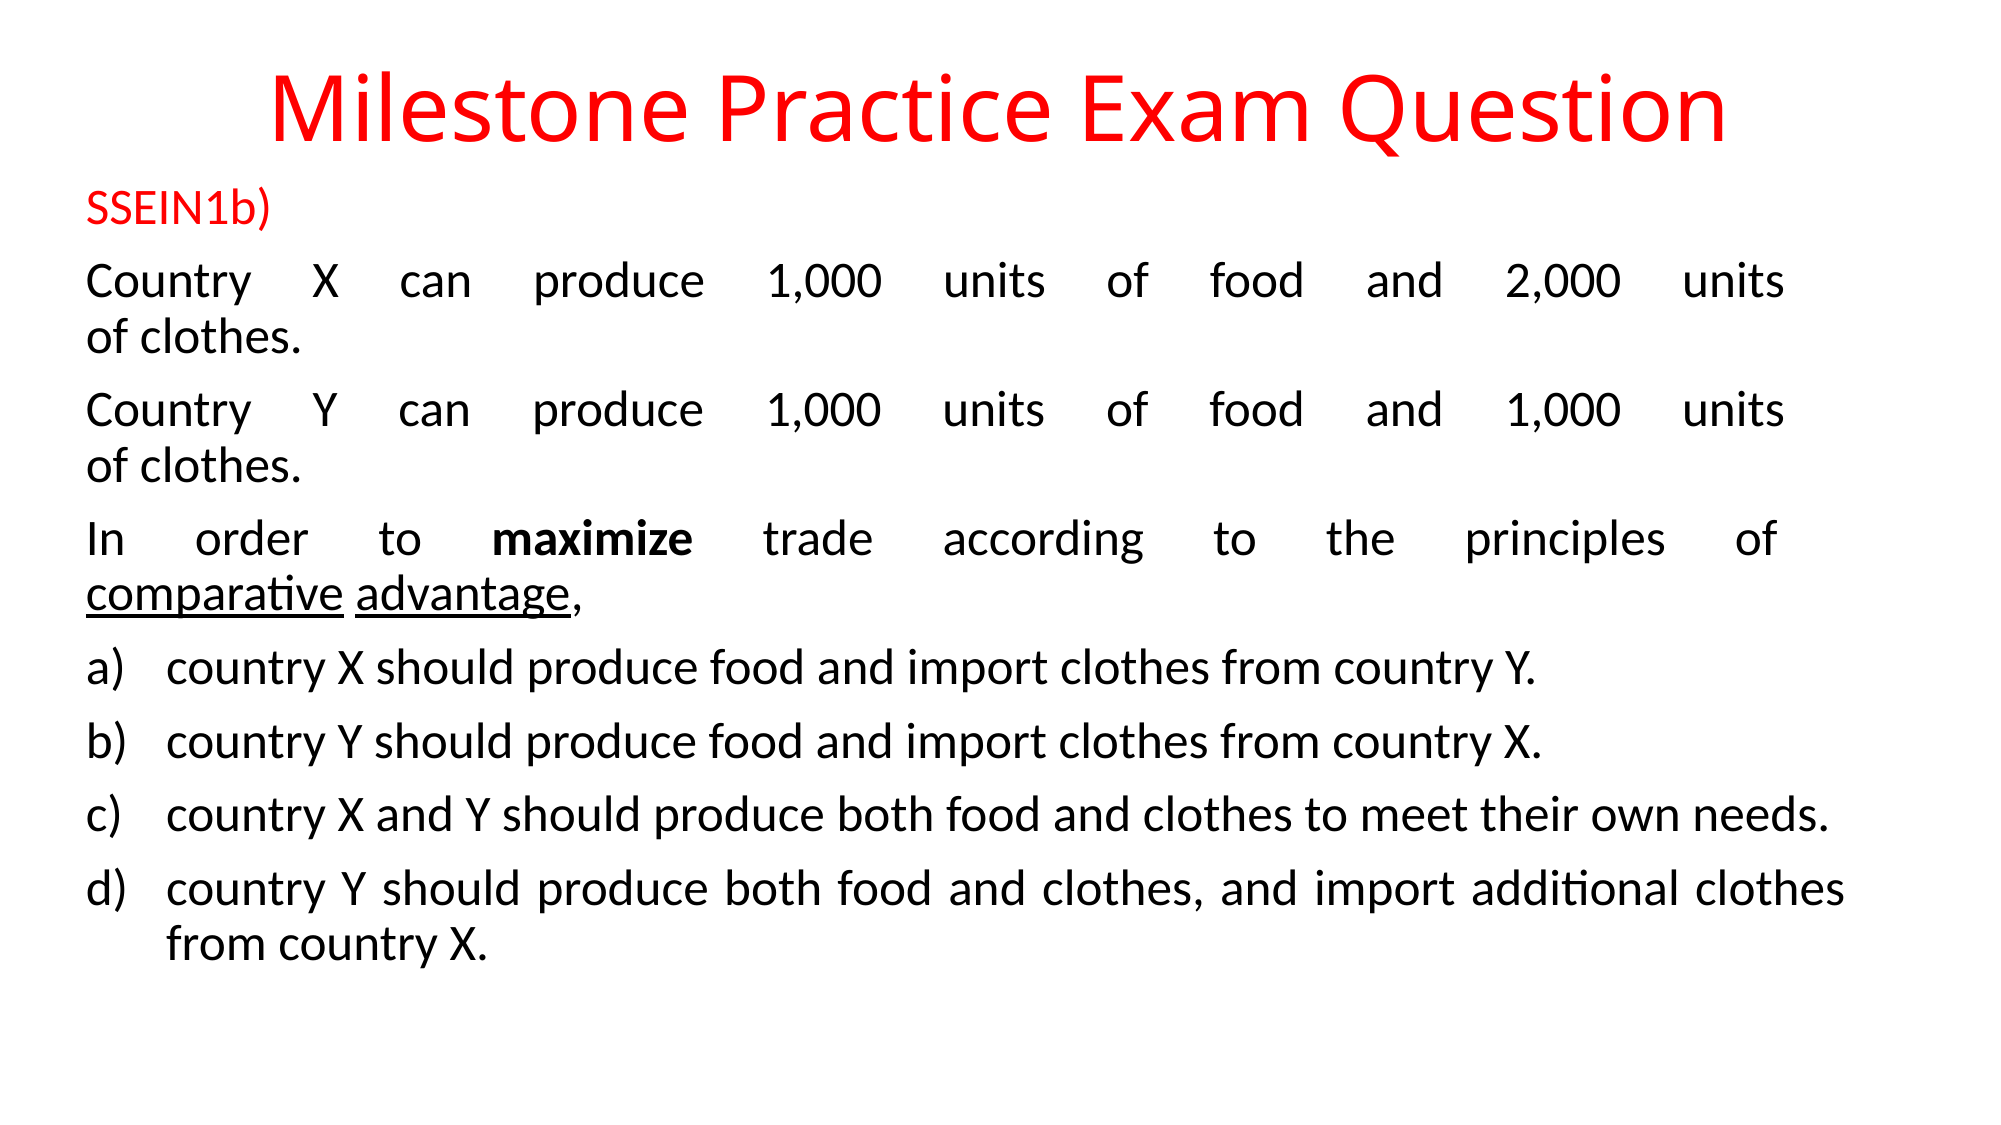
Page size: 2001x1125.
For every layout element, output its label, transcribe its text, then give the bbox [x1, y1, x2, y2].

list SSEIN1b) Country X can produce 1,000 units of food and 2,000 units of clothes. Country Y can produce 1,000 units of food and 1,000 units of clothes. In order to maximize trade according to the principles of comparative advantage, country X should produce food and import clothes from country Y. country Y should produce food and import clothes from country X. country X and Y should produce both food and clothes to meet their own needs. country Y should produce both food and clothes, and import additional clothes from country X. [70, 172, 1863, 1014]
title Milestone Practice Exam Question [137, 3, 1863, 172]
